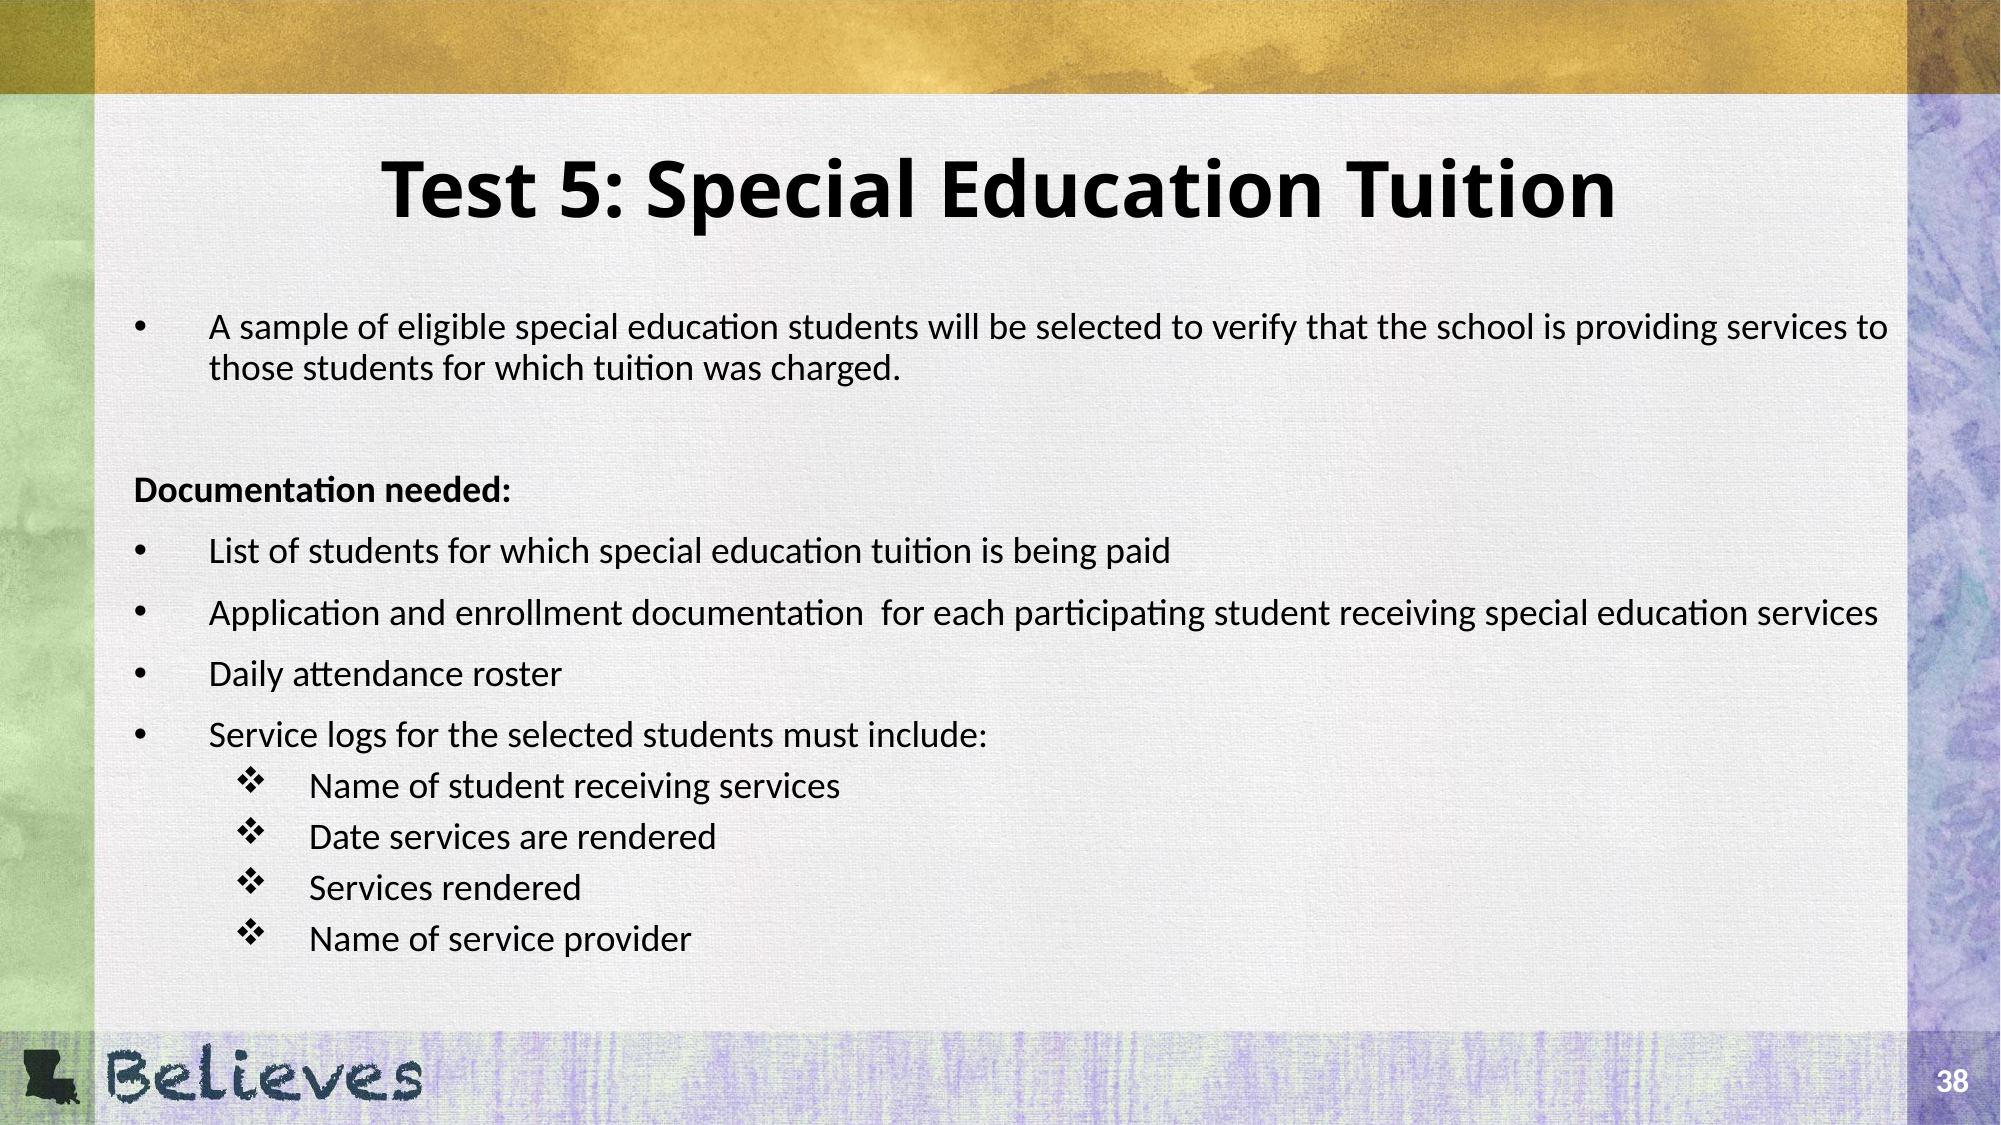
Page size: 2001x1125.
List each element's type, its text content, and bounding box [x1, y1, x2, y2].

picture [0, 0, 2001, 1125]
title Test 5: Special Education Tuition [94, 93, 1906, 292]
list A sample of eligible special education students will be selected to verify that the school is providing services to those students for which tuition was charged. Documentation needed: List of students for which special education tuition is being paid Application and enrollment documentation for each participating student receiving special education services Daily attendance roster Service logs for the selected students must include: Name of student receiving services Date services are rendered Services rendered Name of service provider [94, 292, 1906, 1028]
